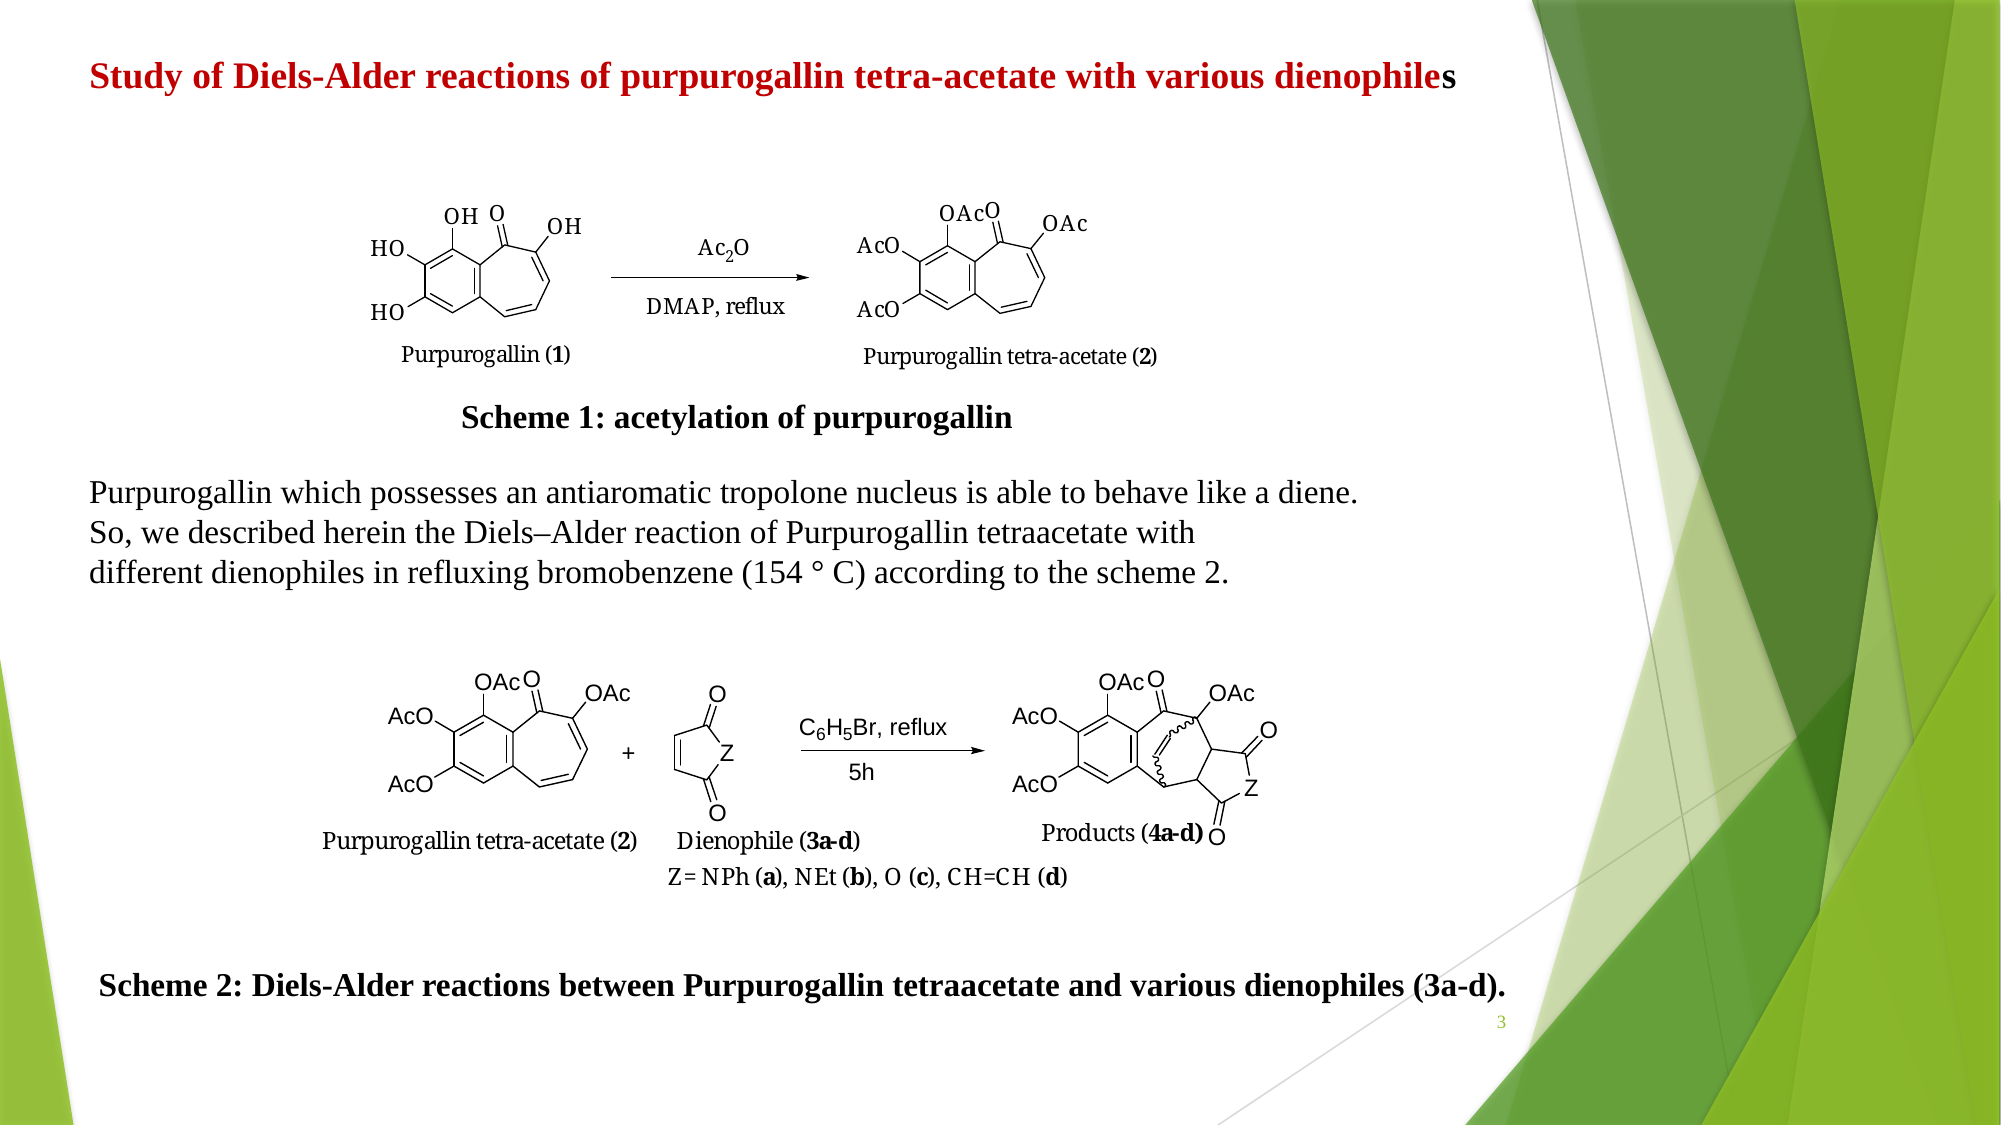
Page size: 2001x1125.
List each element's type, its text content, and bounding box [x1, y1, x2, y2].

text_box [314, 663, 1293, 936]
text_box Scheme 1: acetylation of purpurogallin [446, 424, 1029, 443]
picture [365, 196, 1167, 416]
title Study of Diels-Alder reactions of purpurogallin tetra-acetate with various dienophiles [74, 43, 1485, 141]
text_box Purpurogallin which possesses an antiaromatic tropolone nucleus is able to behave like a diene. So, we described herein the Diels–Alder reaction of Purpurogallin tetraacetate with different dienophiles in refluxing bromobenzene (154 ° C) according to the scheme 2. [74, 462, 1376, 598]
text_box Scheme 2: Diels-Alder reactions between Purpurogallin tetraacetate and various dienophiles (3a-d). [83, 955, 1524, 1056]
